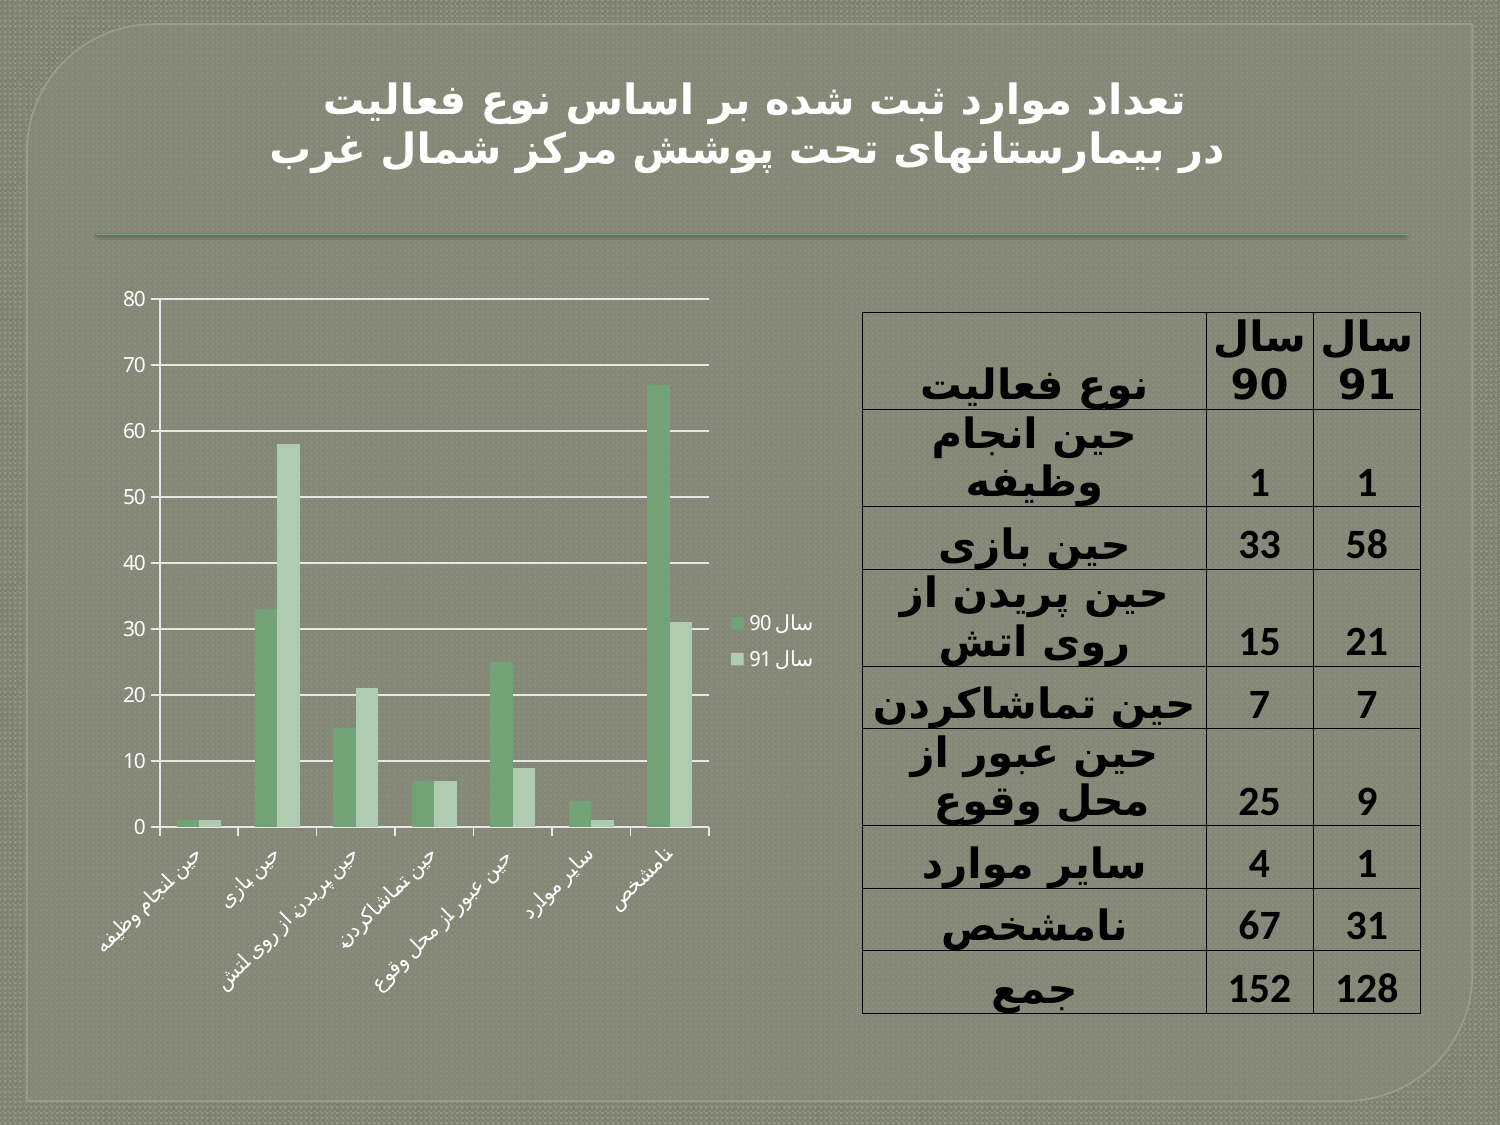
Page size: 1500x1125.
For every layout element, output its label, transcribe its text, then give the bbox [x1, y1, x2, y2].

table_cell 58 [1314, 507, 1420, 569]
table_header سال 91 [1314, 313, 1420, 409]
table_header نوع فعالیت [863, 313, 1206, 409]
table_cell 15 [1207, 570, 1313, 666]
table_cell 7 [1314, 667, 1420, 728]
table_cell 4 [1207, 826, 1313, 888]
table_cell 25 [1207, 729, 1313, 825]
table_cell 1 [1314, 826, 1420, 888]
table_cell 7 [1207, 667, 1313, 728]
table_cell حین تماشاکردن [863, 667, 1206, 728]
table_cell حین پریدن از روی اتش [863, 570, 1206, 666]
table_cell 67 [1207, 889, 1313, 950]
chart [74, 269, 838, 1013]
table_cell 128 [1314, 951, 1420, 1013]
table_cell جمع [863, 951, 1206, 1013]
table_cell 1 [1314, 410, 1420, 506]
table_cell 152 [1207, 951, 1313, 1013]
table_header سال 90 [1207, 313, 1313, 409]
table_cell 1 [1207, 410, 1313, 506]
table_cell 21 [1314, 570, 1420, 666]
table_cell سایر موارد [863, 826, 1206, 888]
table_cell نامشخص [863, 889, 1206, 950]
table_cell حین انجام وظیفه [863, 410, 1206, 506]
table_cell 31 [1314, 889, 1420, 950]
table_cell 9 [1314, 729, 1420, 825]
table_cell حین عبور از محل وقوع [863, 729, 1206, 825]
title تعداد موارد ثبت شده بر اساس نوع فعالیت در بیمارستانهای تحت پوشش مرکز شمال غرب [75, 41, 1425, 230]
table_cell 33 [1207, 507, 1313, 569]
table_cell حین بازی [863, 507, 1206, 569]
